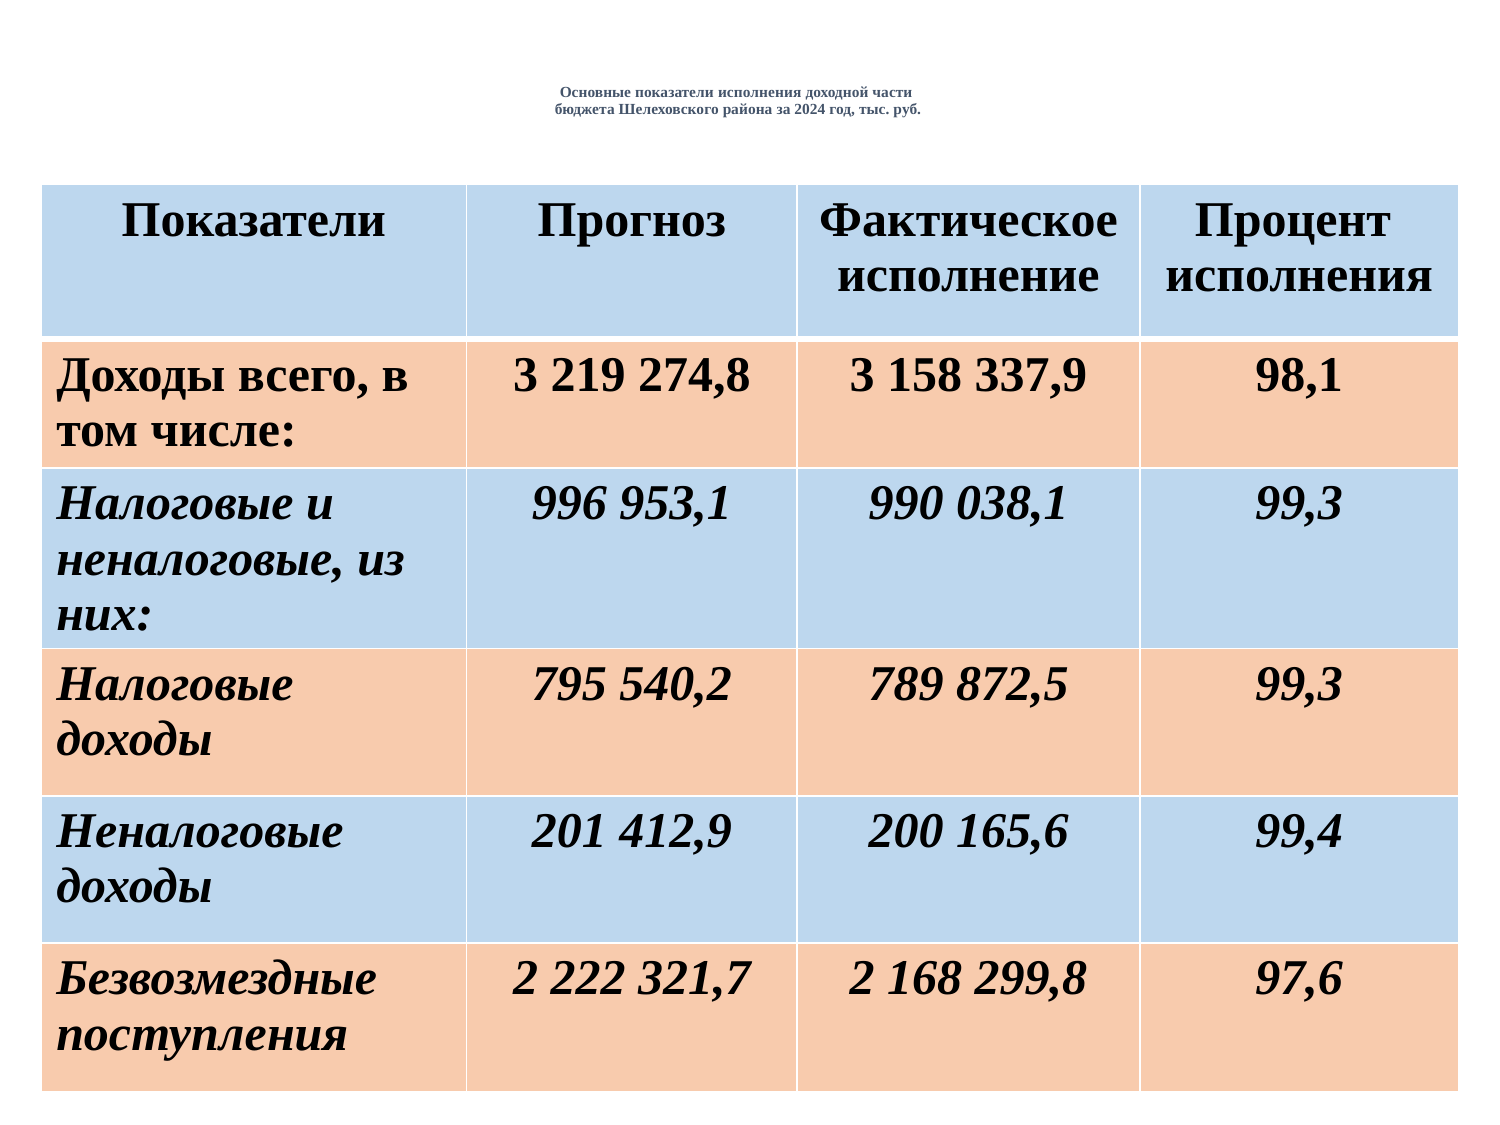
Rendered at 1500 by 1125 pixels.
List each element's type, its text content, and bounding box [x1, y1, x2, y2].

table_header Процент исполнения [1141, 185, 1458, 336]
table_cell 3 158 337,9 [798, 342, 1139, 467]
table_cell 98,1 [1141, 342, 1458, 467]
table_cell 996 953,1 [467, 469, 796, 648]
table_header Прогноз [467, 185, 796, 336]
table_cell 99,3 [1141, 649, 1458, 795]
table_cell 99,3 [1141, 469, 1458, 648]
table_cell Налоговые доходы [42, 649, 466, 795]
table_header Показатели [42, 185, 466, 336]
table_cell Неналоговые доходы [42, 797, 466, 942]
table_header Фактическое исполнение [798, 185, 1139, 336]
table_cell 990 038,1 [798, 469, 1139, 648]
table_cell 2 168 299,8 [798, 944, 1139, 1091]
table_cell Налоговые и неналоговые, из них: [42, 469, 466, 648]
table_cell 99,4 [1141, 797, 1458, 942]
table_cell 2 222 321,7 [467, 944, 796, 1091]
table_cell Доходы всего, в том числе: [42, 342, 466, 467]
table_cell 97,6 [1141, 944, 1458, 1091]
table_cell 201 412,9 [467, 797, 796, 942]
table_cell 200 165,6 [798, 797, 1139, 942]
table_cell Безвозмездные поступления [42, 944, 466, 1091]
table_cell 795 540,2 [467, 649, 796, 795]
title Основные показатели исполнения доходной части бюджета Шелеховского района за 2024 год, тыс. руб. [64, 42, 1408, 161]
table_cell 789 872,5 [798, 649, 1139, 795]
table_cell 3 219 274,8 [467, 342, 796, 467]
